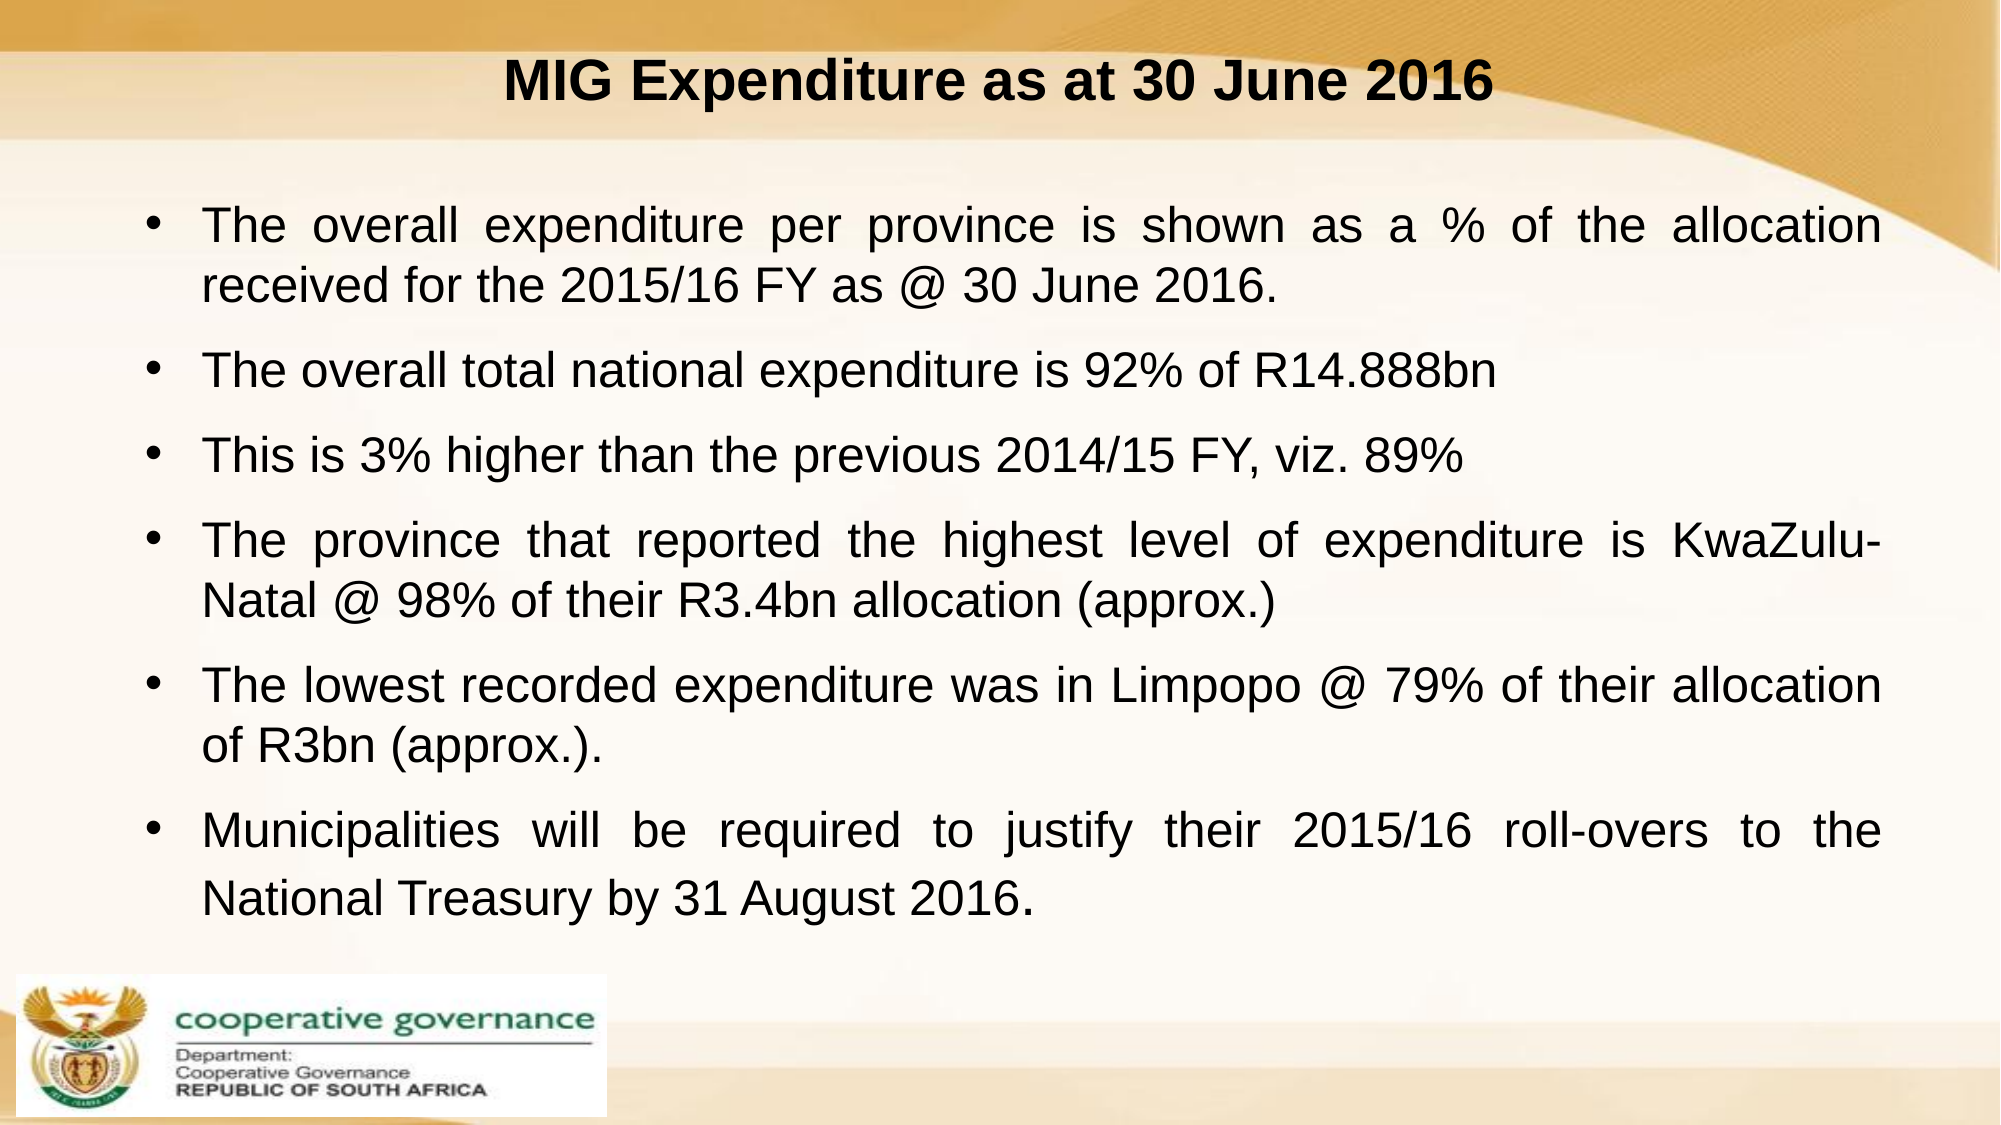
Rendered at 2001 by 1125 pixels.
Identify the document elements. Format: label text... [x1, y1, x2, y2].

picture [0, 0, 2000, 1125]
list The overall expenditure per province is shown as a % of the allocation received for the 2015/16 FY as @ 30 June 2016. The overall total national expenditure is 92% of R14.888bn This is 3% higher than the previous 2014/15 FY, viz. 89% The province that reported the highest level of expenditure is KwaZulu-Natal @ 98% of their R3.4bn allocation (approx.) The lowest recorded expenditure was in Limpopo @ 79% of their allocation of R3bn (approx.). Municipalities will be required to justify their 2015/16 roll-overs to the National Treasury by 31 August 2016. [64, 184, 1899, 911]
title MIG Expenditure as at 30 June 2016 [324, 66, 1675, 159]
